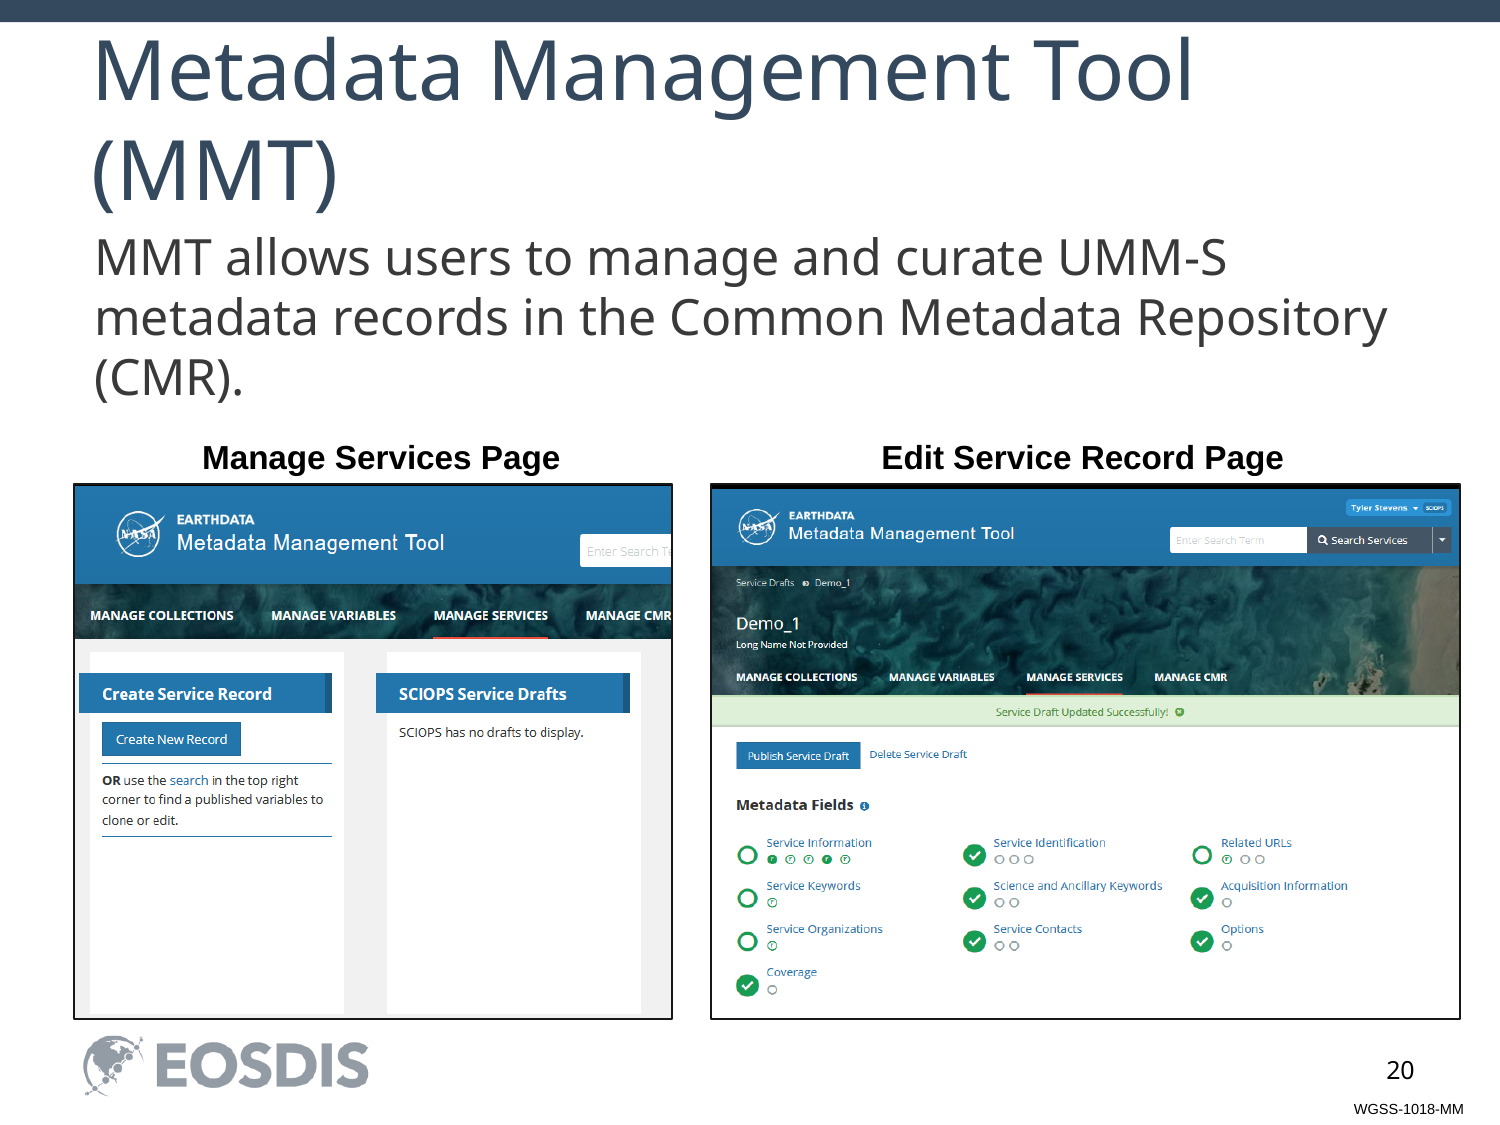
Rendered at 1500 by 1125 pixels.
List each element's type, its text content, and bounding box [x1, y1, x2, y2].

text_box Manage Services Page [135, 428, 628, 483]
title Metadata Management Tool (MMT) [76, 45, 1427, 189]
list MMT allows users to manage and curate UMM-S metadata records in the Common Metadata Repository (CMR). [75, 210, 1425, 486]
picture [711, 485, 1459, 1018]
picture [74, 485, 672, 1018]
text_box Edit Service Record Page [836, 428, 1330, 483]
